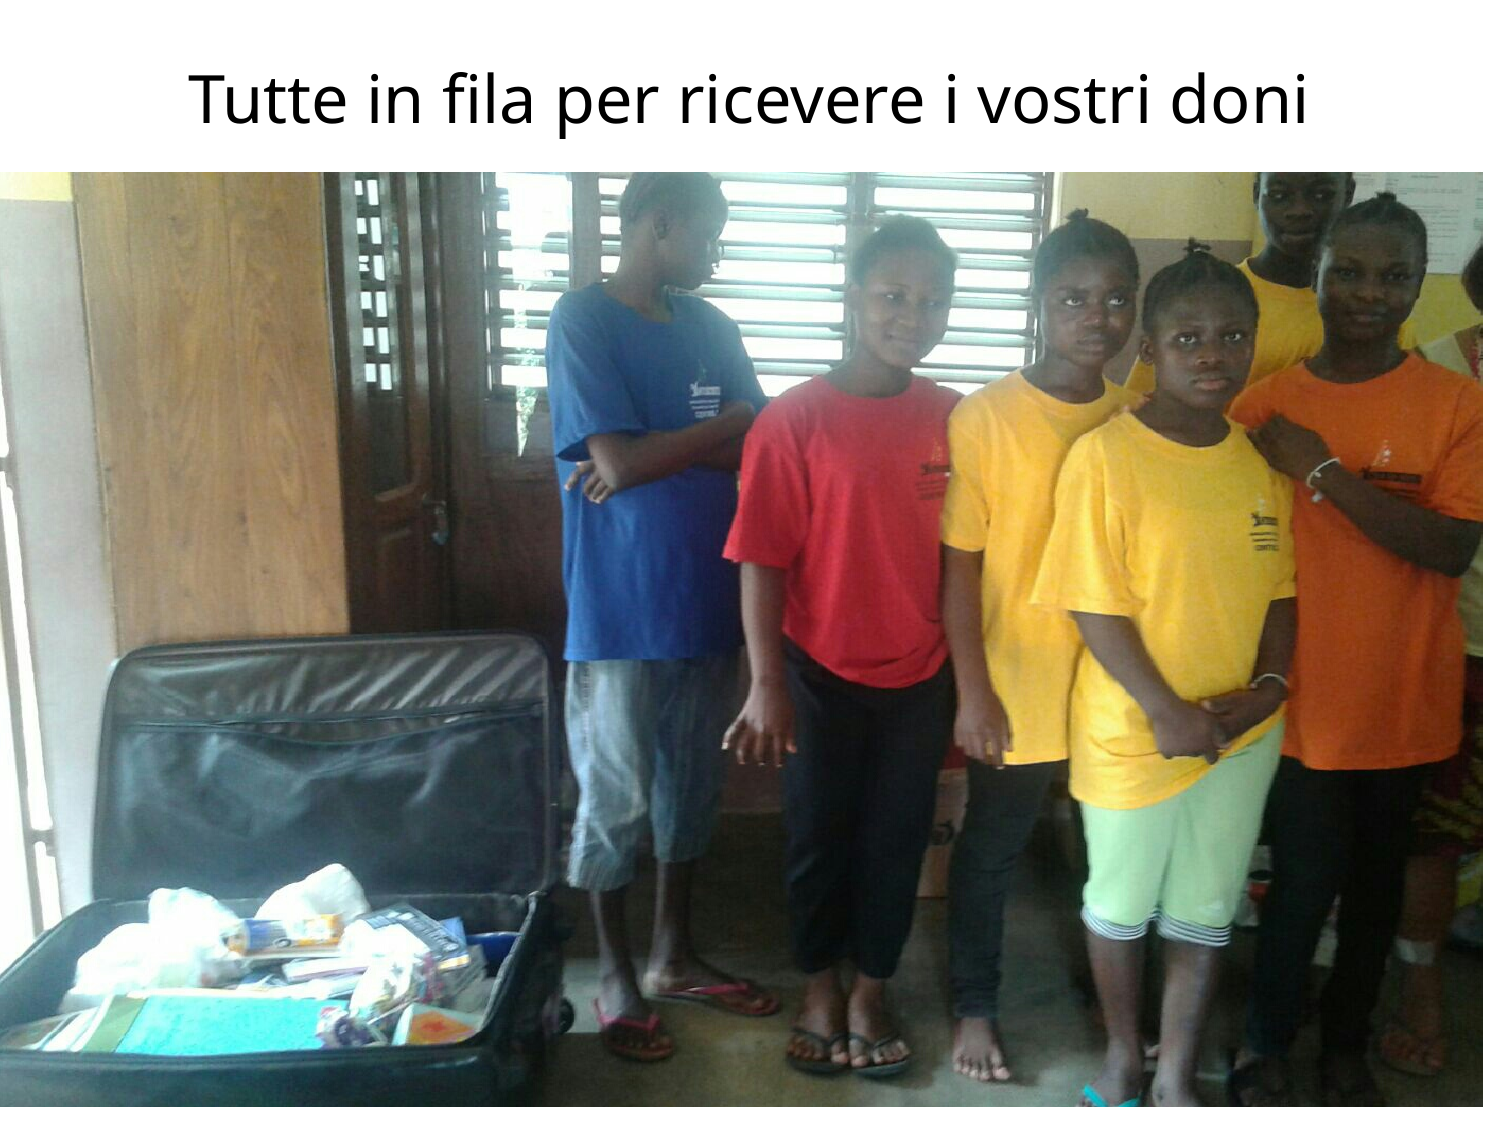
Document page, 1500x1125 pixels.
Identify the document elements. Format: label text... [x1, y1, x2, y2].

title Tutte in fila per ricevere i vostri doni [75, 45, 1425, 149]
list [0, 172, 1483, 1107]
